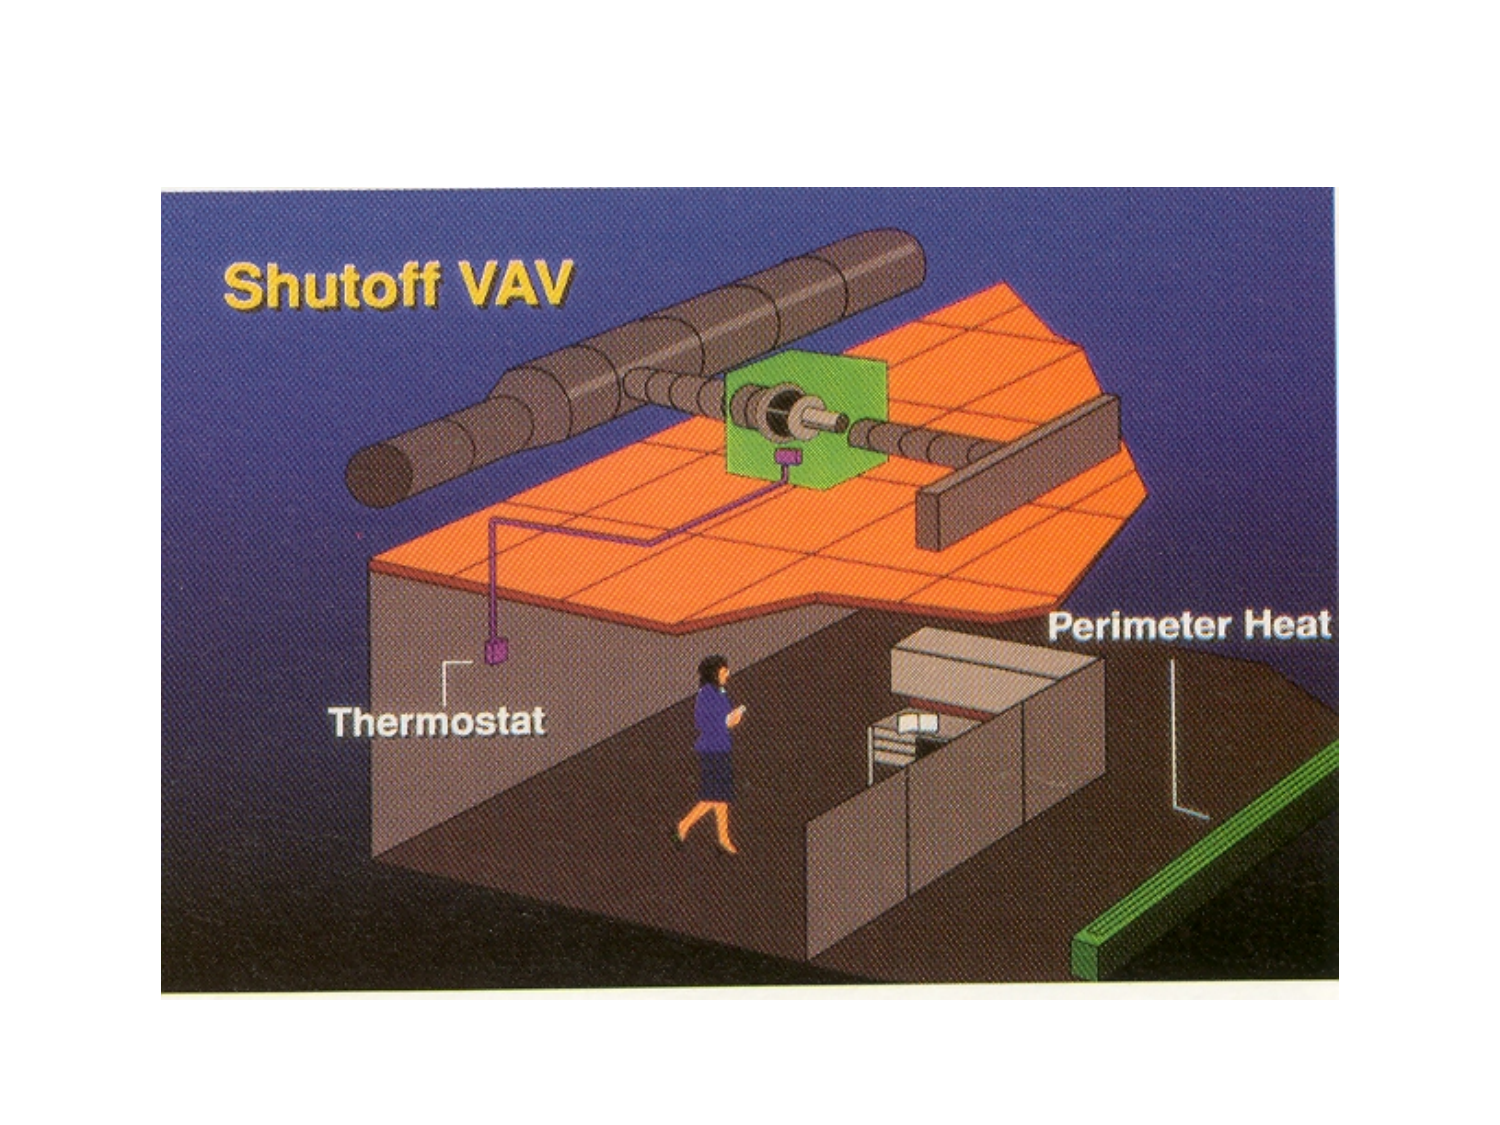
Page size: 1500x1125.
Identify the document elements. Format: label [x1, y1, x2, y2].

text_box [161, 187, 1339, 1001]
